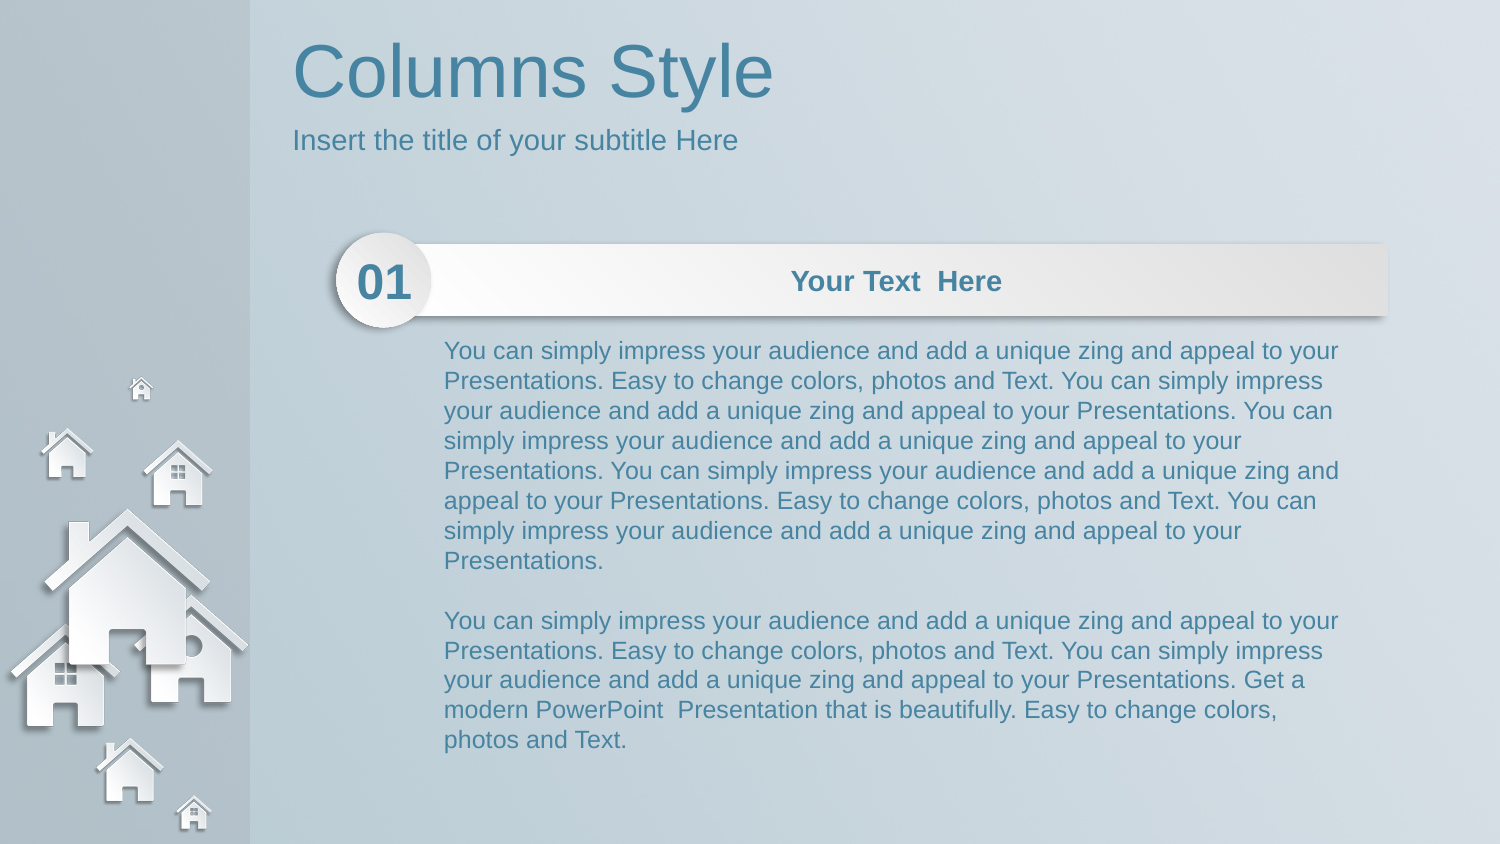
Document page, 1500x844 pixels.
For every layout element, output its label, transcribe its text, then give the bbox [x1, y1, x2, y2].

picture [0, 0, 1500, 844]
text_box You can simply impress your audience and add a unique zing and appeal to your Presentations. Easy to change colors, photos and Text. You can simply impress your audience and add a unique zing and appeal to your Presentations. You can simply impress your audience and add a unique zing and appeal to your Presentations. You can simply impress your audience and add a unique zing and appeal to your Presentations. Easy to change colors, photos and Text. You can simply impress your audience and add a unique zing and appeal to your Presentations. You can simply impress your audience and add a unique zing and appeal to your Presentations. Easy to change colors, photos and Text. You can simply impress your audience and add a unique zing and appeal to your Presentations. Get a modern PowerPoint Presentation that is beautifully. Easy to change colors, photos and Text. [429, 327, 1365, 762]
text_box [351, 317, 417, 330]
list Insert the title of your subtitle Here [277, 114, 1500, 162]
list Columns Style [277, 20, 1500, 114]
text_box [334, 261, 338, 299]
text_box [423, 243, 1390, 318]
text_box [352, 230, 416, 242]
text_box 01 [338, 242, 430, 317]
text_box Your Text Here [430, 254, 1365, 305]
